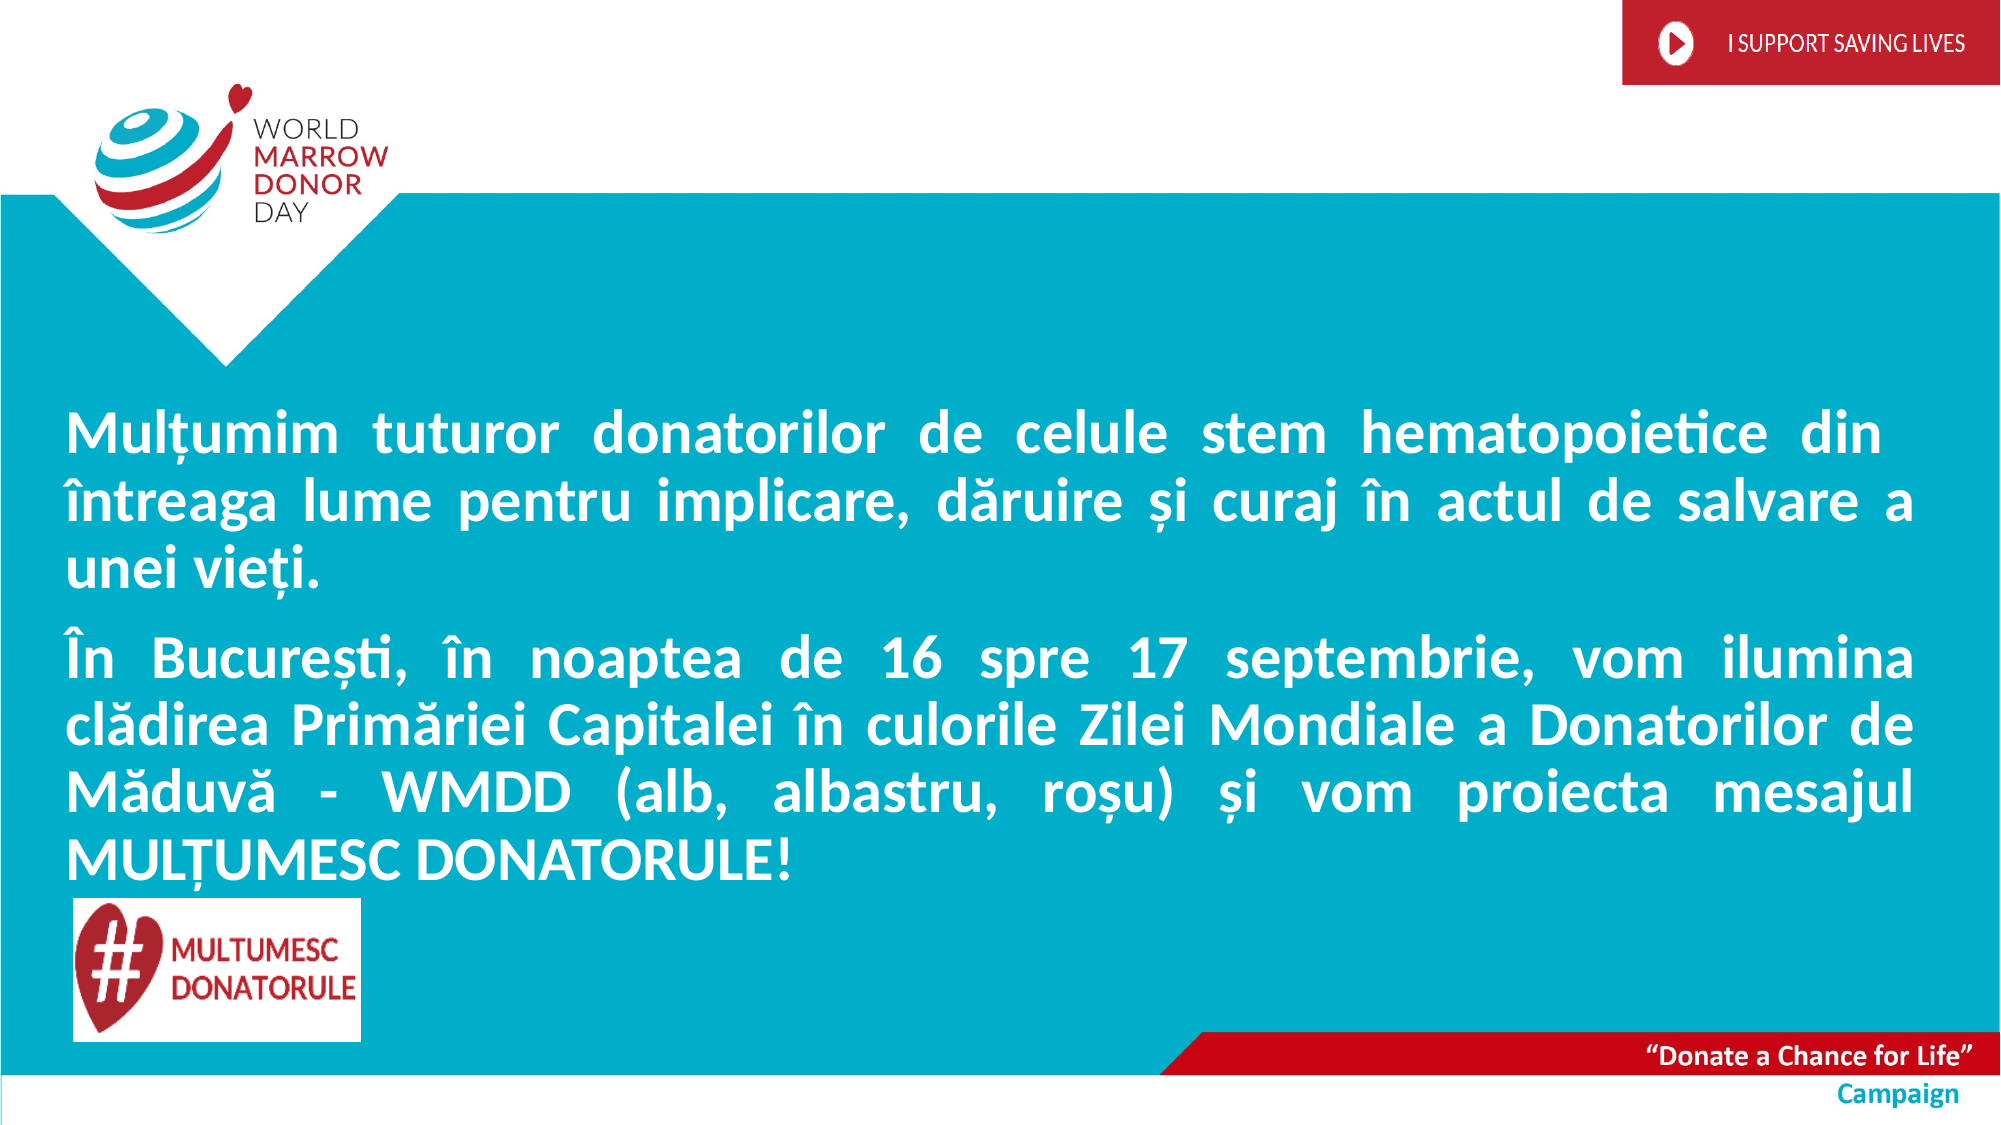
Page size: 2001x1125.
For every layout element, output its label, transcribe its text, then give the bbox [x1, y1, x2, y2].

text_box Mulțumim tuturor donatorilor de celule stem hematopoietice din întreaga lume pentru implicare, dăruire și curaj în actul de salvare a unei vieți. În București, în noaptea de 16 spre 17 septembrie, vom ilumina clădirea Primăriei Capitalei în culorile Zilei Mondiale a Donatorilor de Măduvă - WMDD (alb, albastru, roșu) și vom proiecta mesajul MULȚUMESC DONATORULE! [52, 616, 1931, 781]
picture [0, 0, 2000, 1125]
